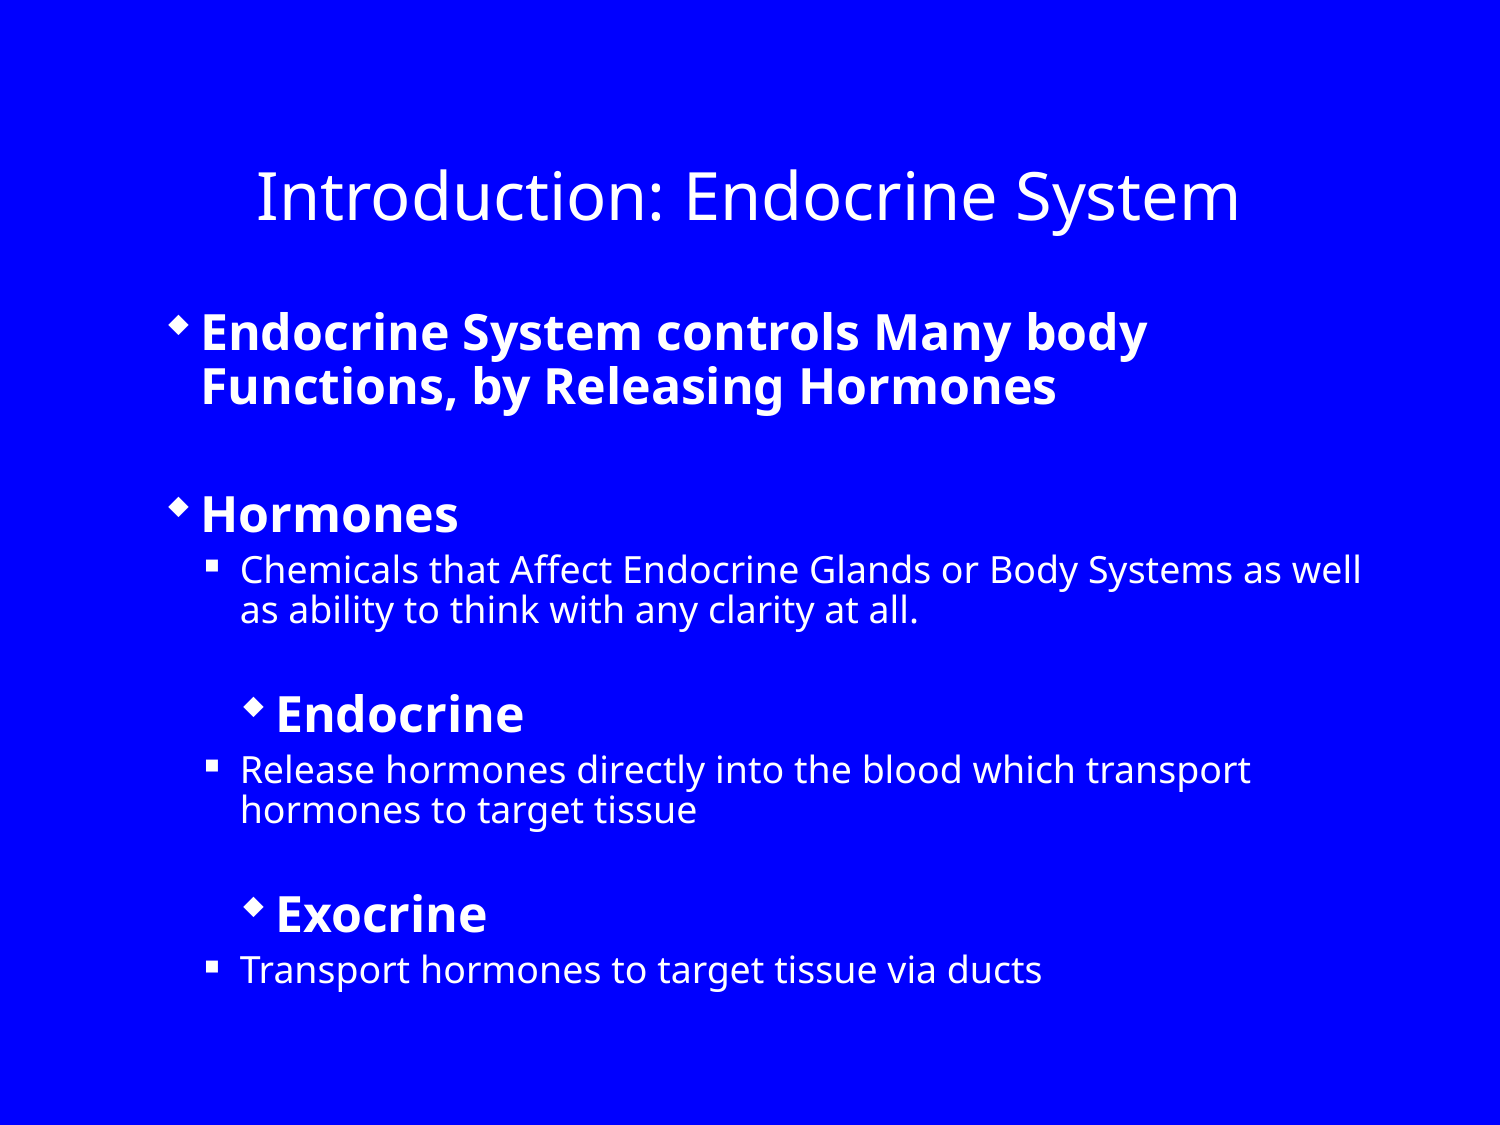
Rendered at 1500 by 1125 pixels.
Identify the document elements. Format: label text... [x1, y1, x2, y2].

text_box Endocrine System controls Many body Functions, by Releasing Hormones Hormones Chemicals that Affect Endocrine Glands or Body Systems as well as ability to think with any clarity at all. Endocrine Release hormones directly into the blood which transport hormones to target tissue Exocrine Transport hormones to target tissue via ducts [150, 299, 1388, 1000]
title Introduction: Endocrine System [112, 99, 1388, 288]
